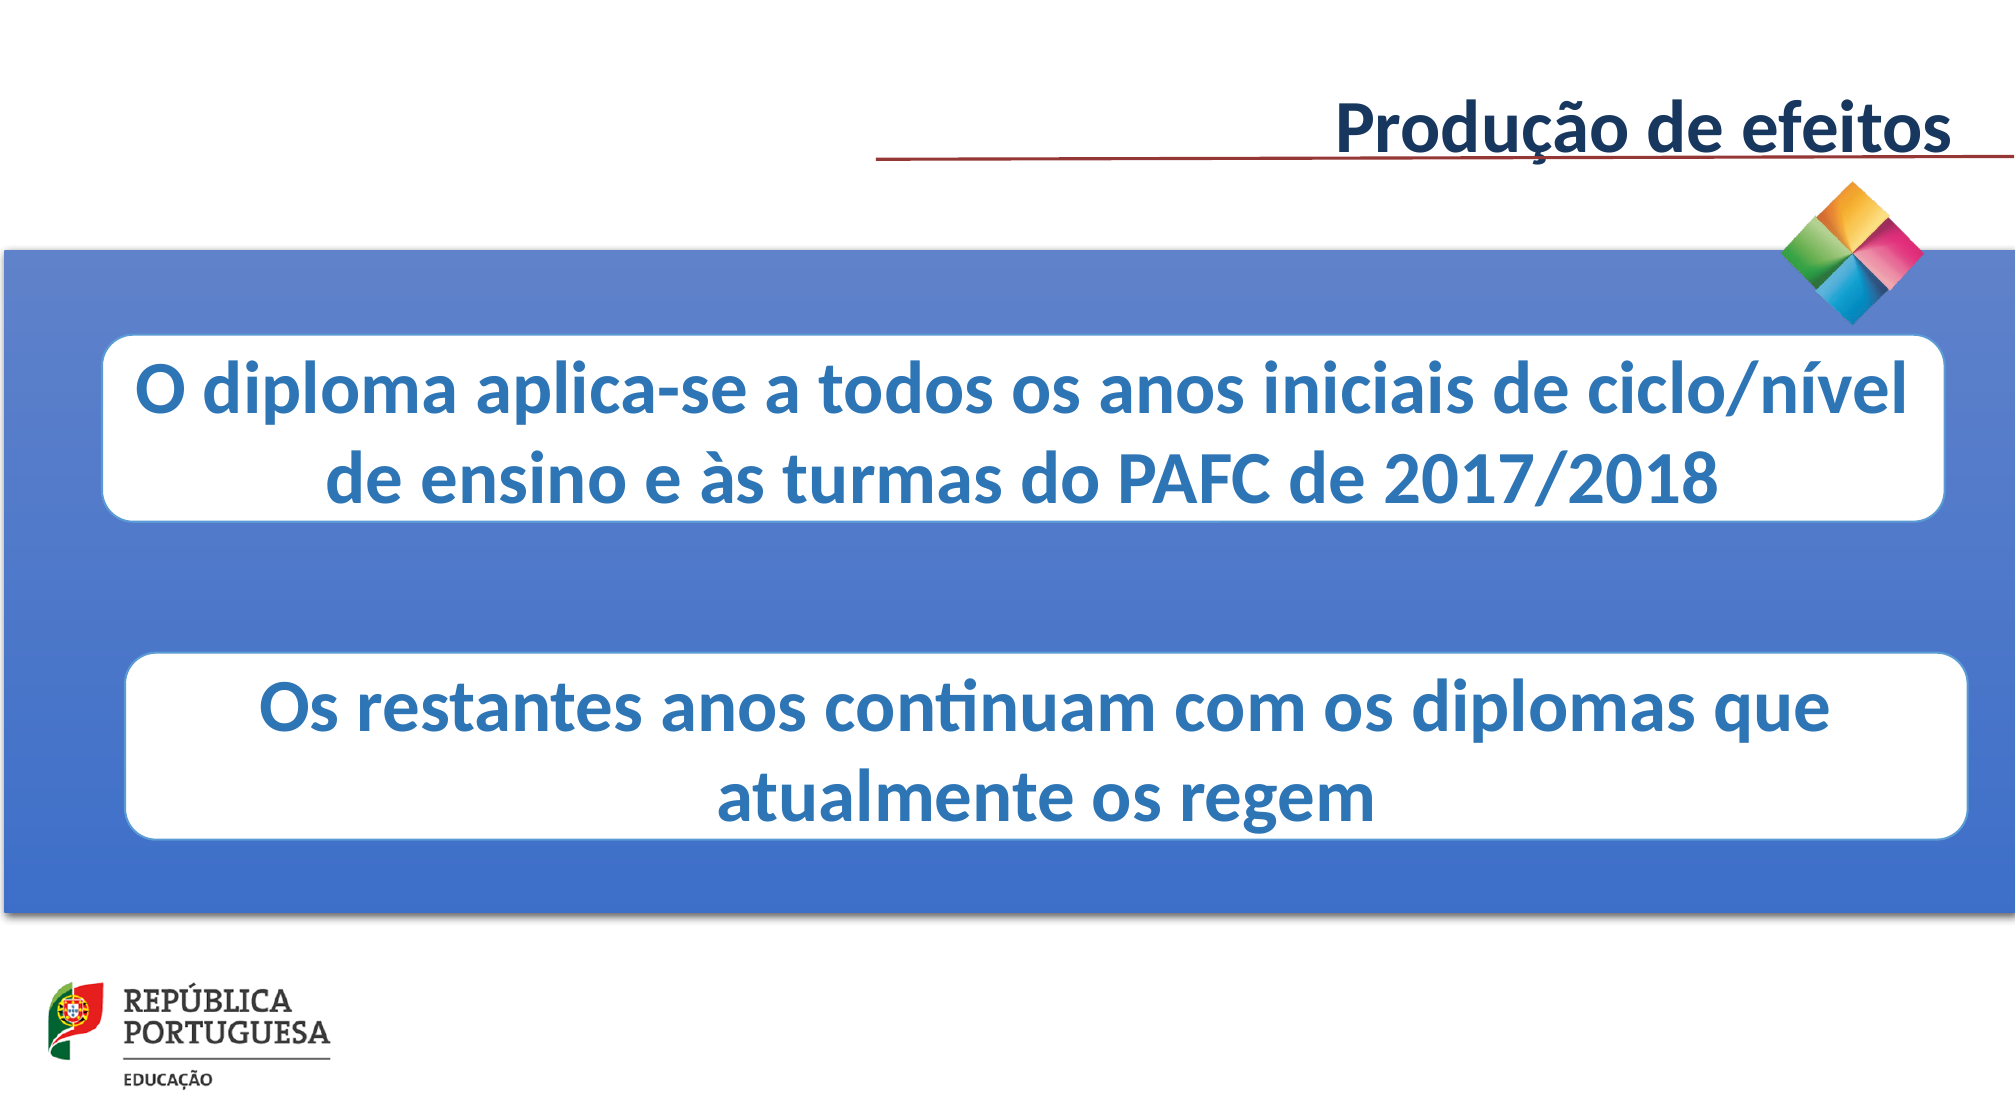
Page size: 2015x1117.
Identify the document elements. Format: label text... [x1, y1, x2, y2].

picture [44, 980, 335, 1093]
picture [1575, 181, 1924, 356]
title Produção de efeitos [628, 29, 1969, 216]
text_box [875, 156, 2015, 160]
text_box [4, 250, 2015, 913]
